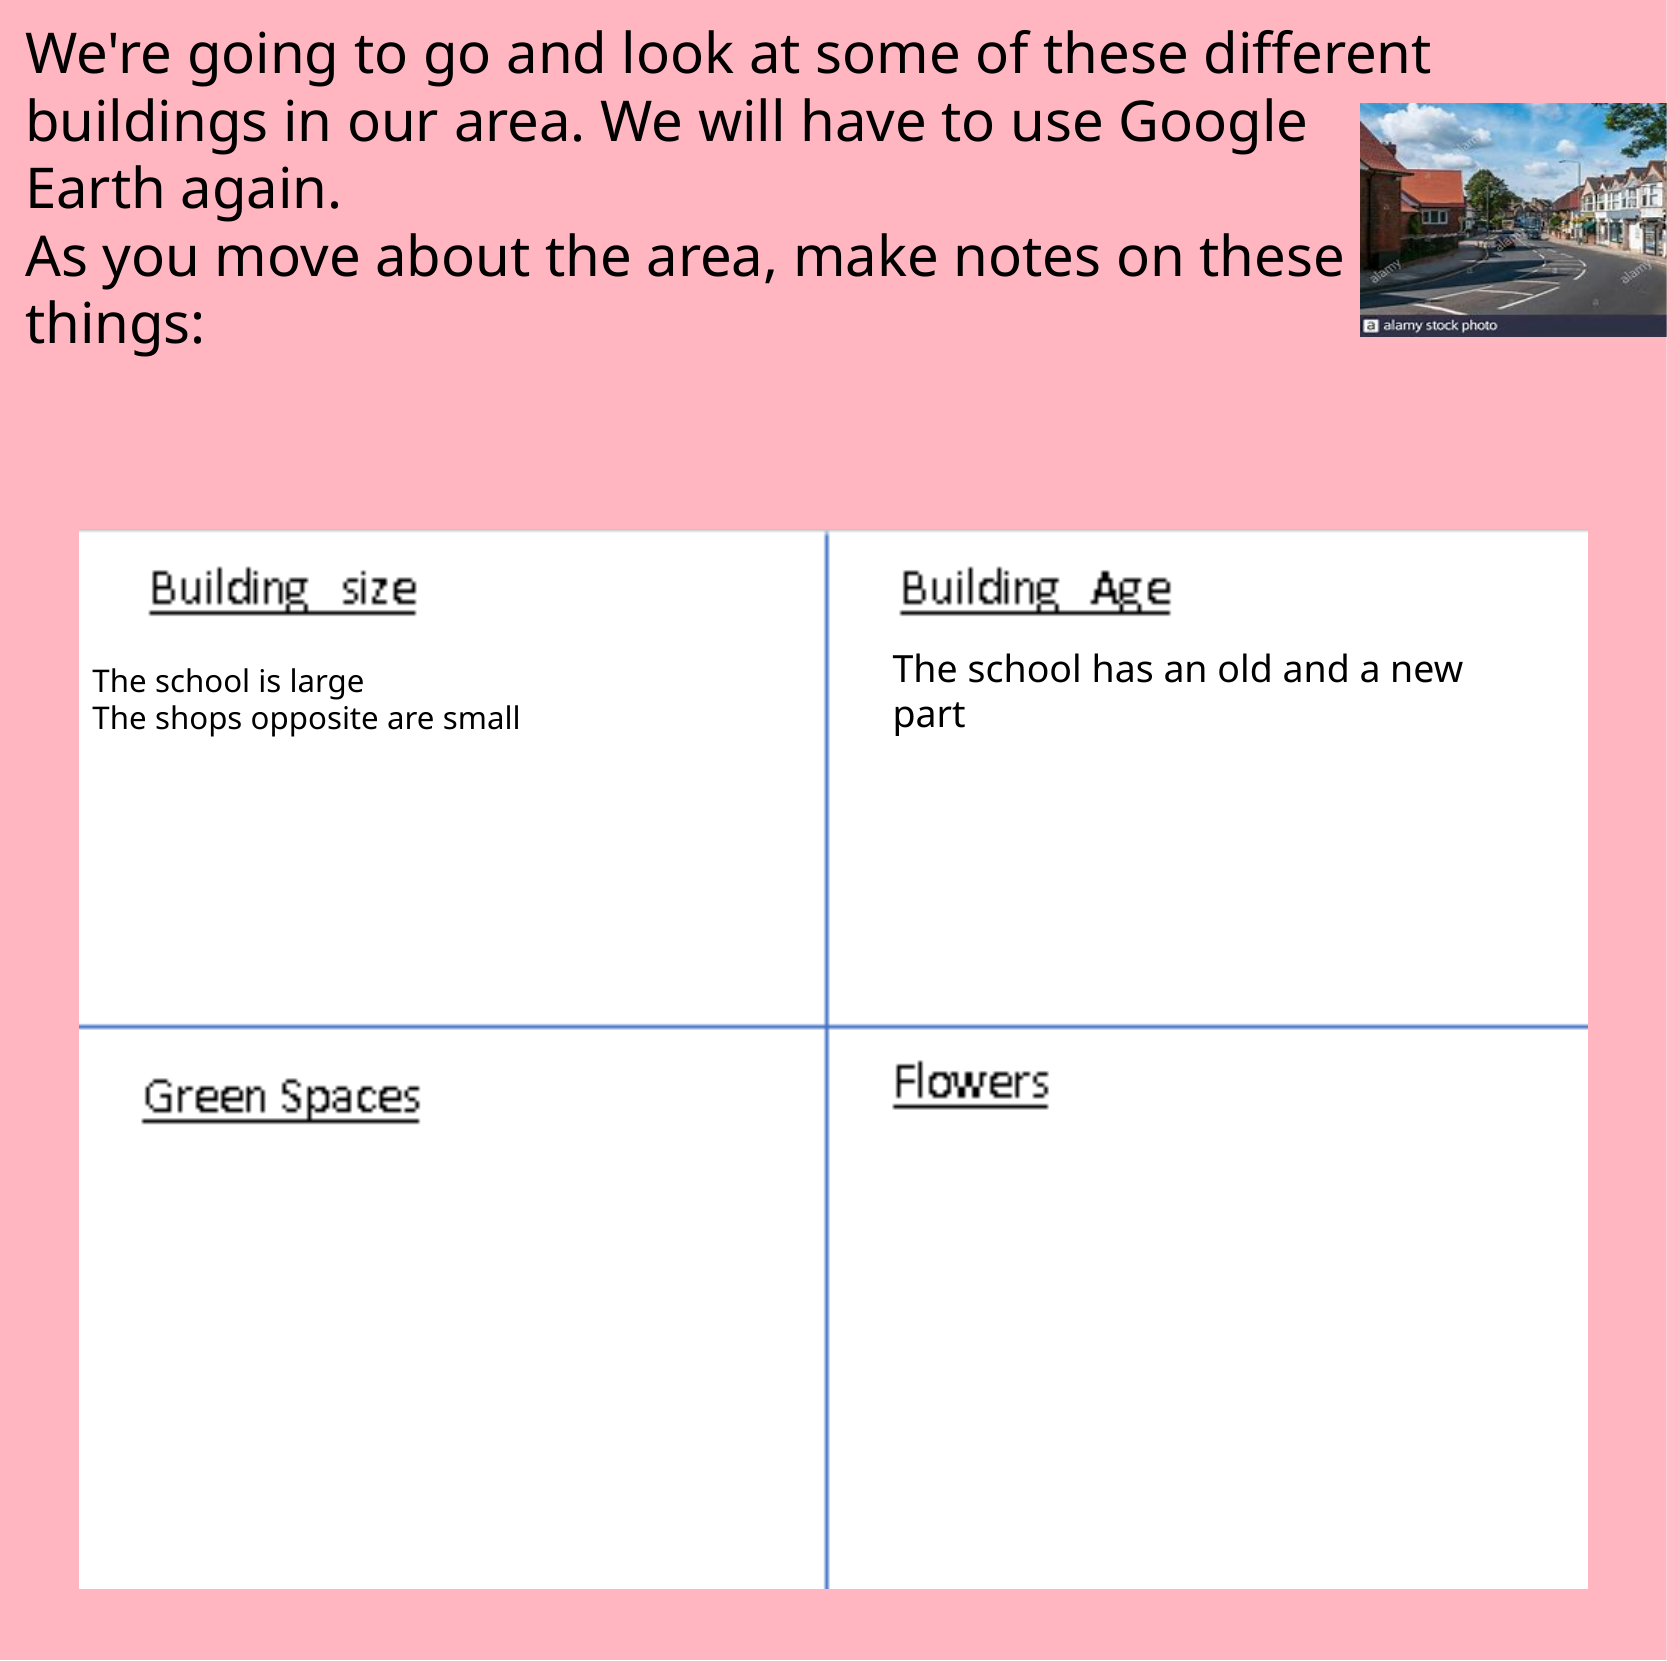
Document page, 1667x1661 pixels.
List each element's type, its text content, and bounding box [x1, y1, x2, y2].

picture [1360, 103, 1667, 337]
text_box We're going to go and look at some of these different buildings in our area. We will have to use Google Earth again. As you move about the area, make notes on these things: [10, 10, 1473, 363]
picture [79, 529, 1588, 1590]
